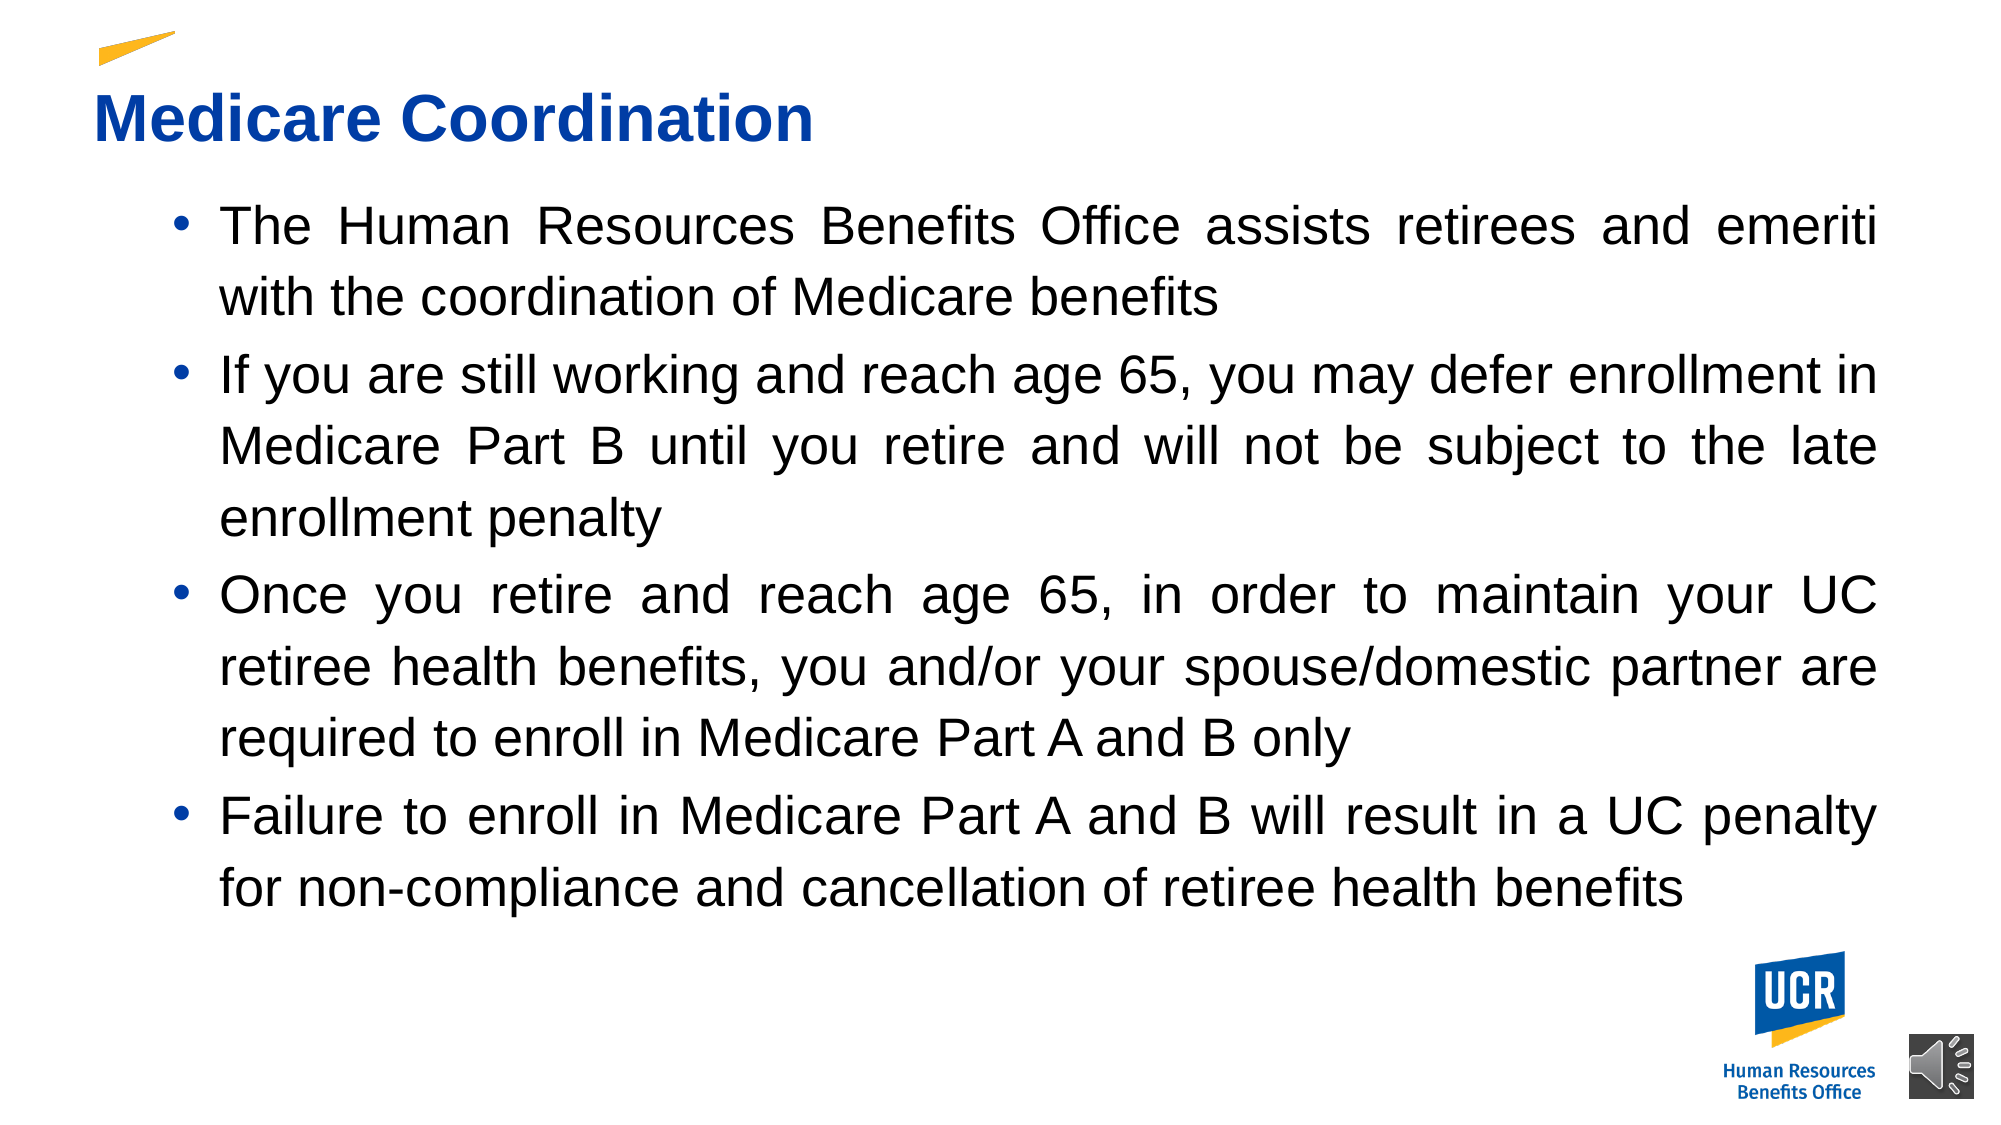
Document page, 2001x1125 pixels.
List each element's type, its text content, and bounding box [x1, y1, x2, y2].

picture [1724, 951, 1875, 1099]
picture [1908, 1033, 1975, 1100]
text_box The Human Resources Benefits Office assists retirees and emeriti with the coordination of Medicare benefits If you are still working and reach age 65, you may defer enrollment in Medicare Part B until you retire and will not be subject to the late enrollment penalty Once you retire and reach age 65, in order to maintain your UC retiree health benefits, you and/or your spouse/domestic partner are required to enroll in Medicare Part A and B only Failure to enroll in Medicare Part A and B will result in a UC penalty for non-compliance and cancellation of retiree health benefits [22, 183, 1882, 995]
text_box Medicare Coordination [93, 74, 1582, 155]
picture [99, 31, 175, 66]
